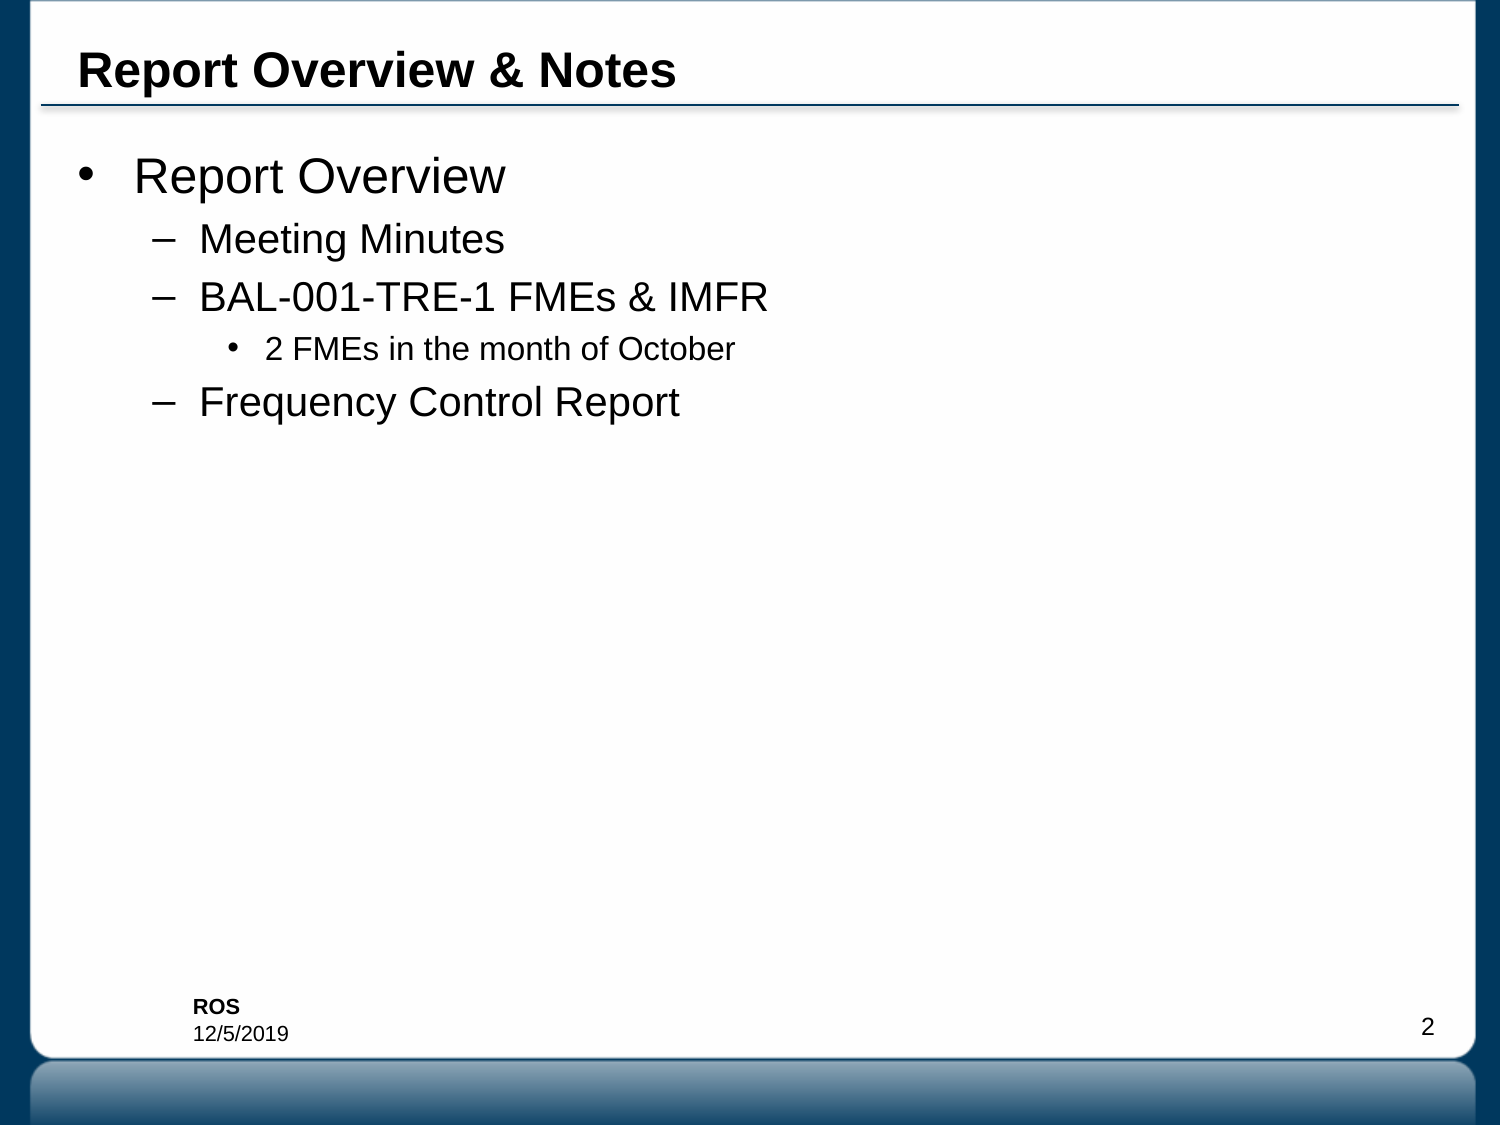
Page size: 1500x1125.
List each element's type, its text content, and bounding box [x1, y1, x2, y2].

picture [0, 0, 1500, 1125]
title Report Overview & Notes [62, 29, 1450, 106]
list Report Overview Meeting Minutes BAL-001-TRE-1 FMEs & IMFR 2 FMEs in the month of October Frequency Control Report [62, 135, 1413, 976]
